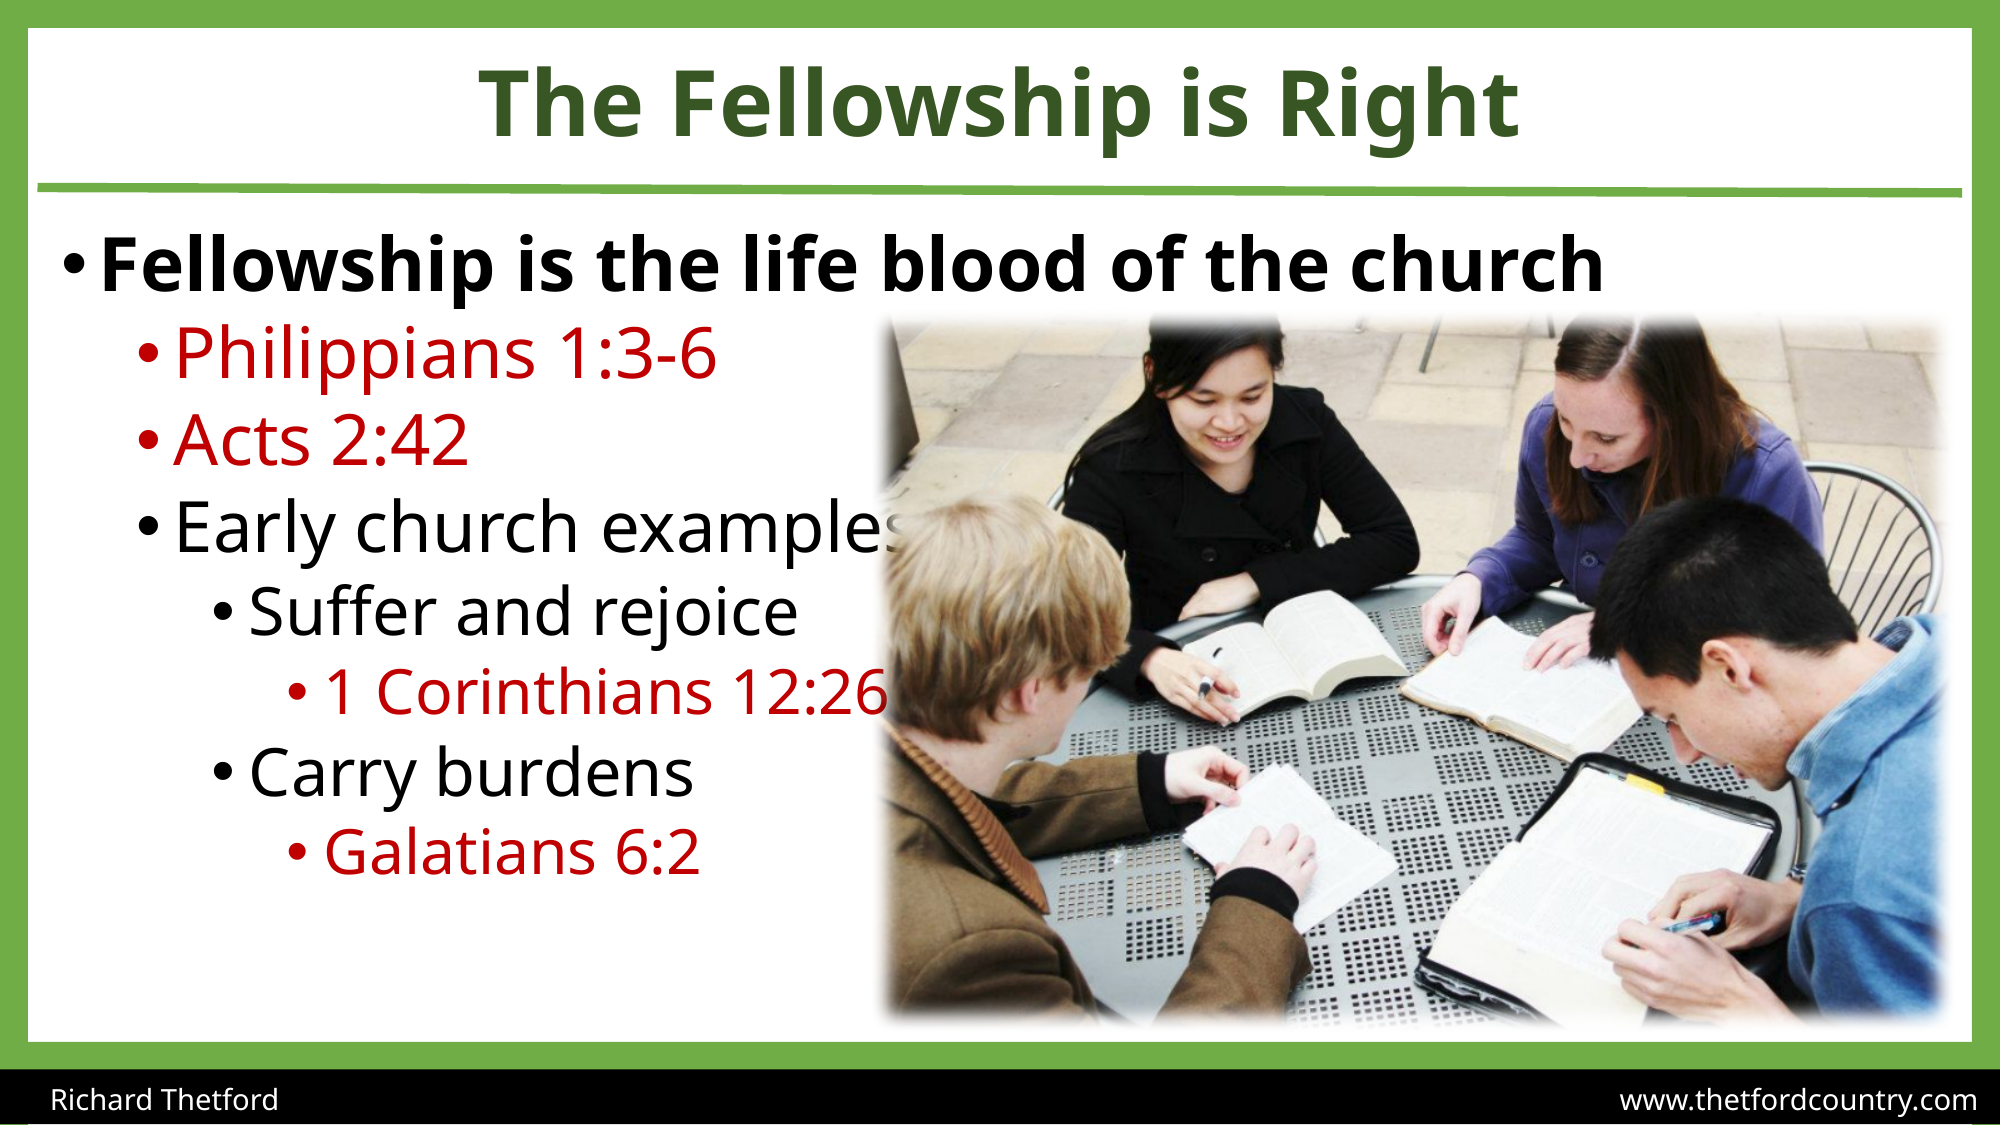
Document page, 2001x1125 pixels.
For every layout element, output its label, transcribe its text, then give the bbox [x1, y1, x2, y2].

picture [870, 309, 1954, 1032]
list Fellowship is the life blood of the church Philippians 1:3-6 Acts 2:42 Early church examples: Suffer and rejoice 1 Corinthians 12:26 Carry burdens Galatians 6:2 [46, 219, 1954, 1045]
title The Fellowship is Right [28, 29, 1972, 184]
